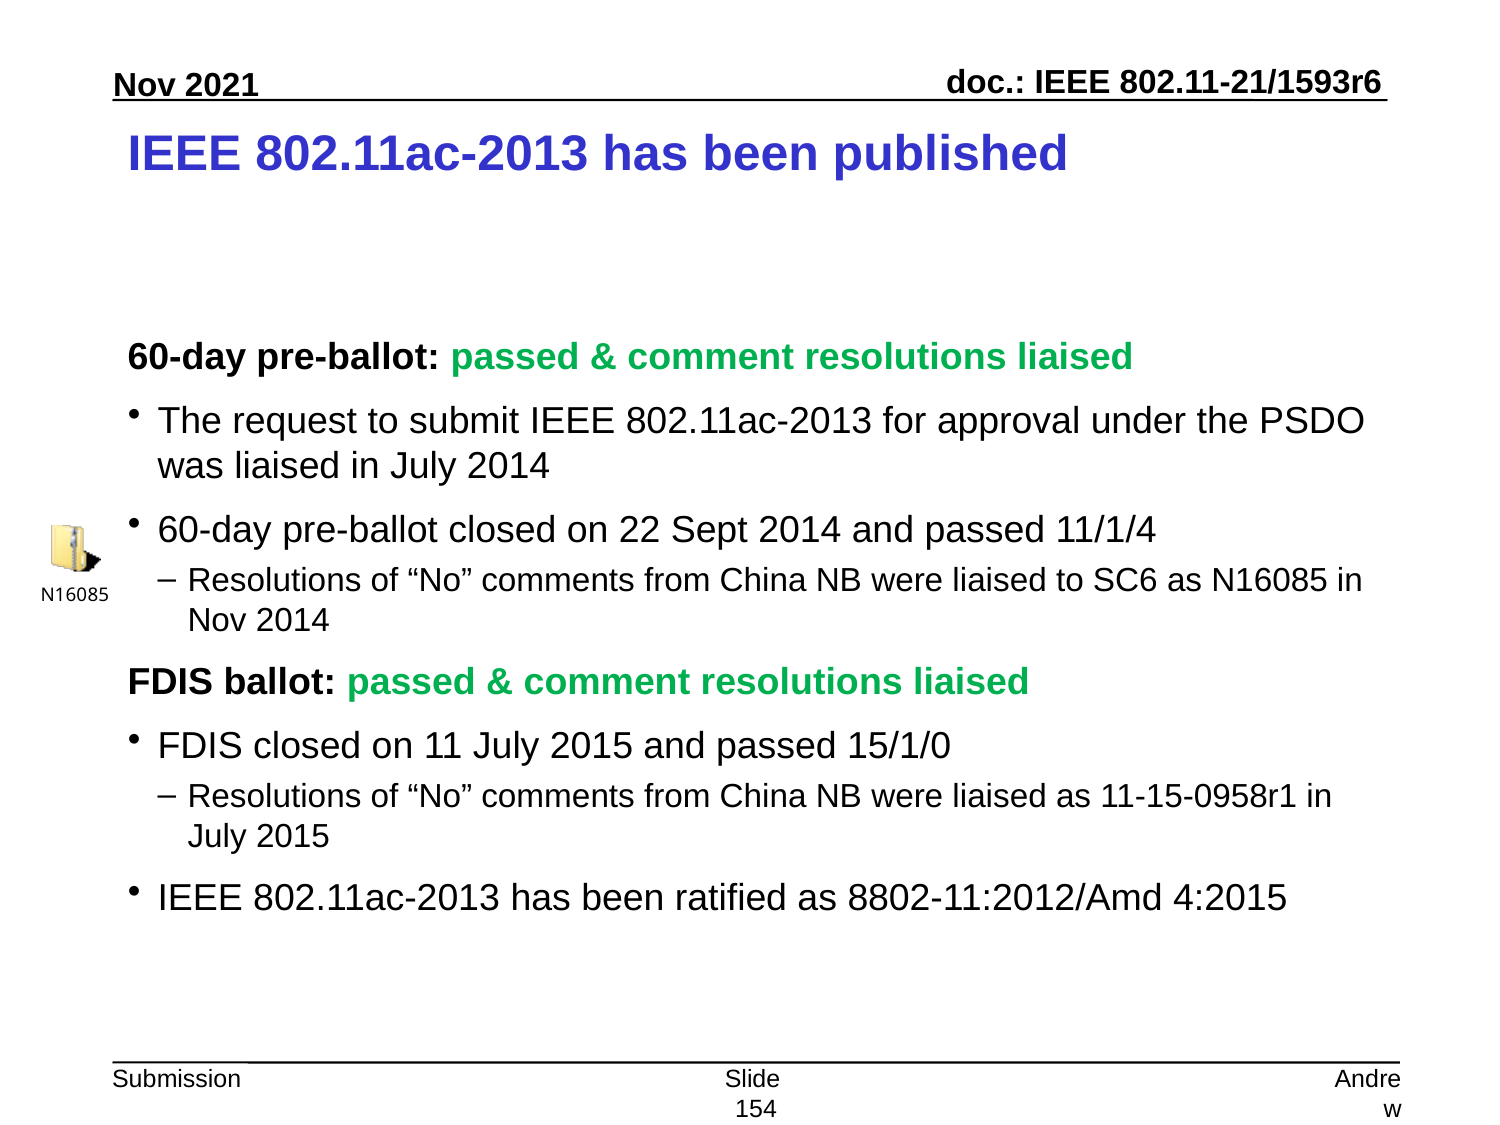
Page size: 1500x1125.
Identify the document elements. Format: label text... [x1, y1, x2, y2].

title IEEE 802.11ac-2013 has been published [112, 112, 1475, 288]
slide_number Slide 154 [709, 1061, 803, 1093]
list 60-day pre-ballot: passed & comment resolutions liaised The request to submit IEEE 802.11ac-2013 for approval under the PSDO was liaised in July 2014 60-day pre-ballot closed on 22 Sept 2014 and passed 11/1/4 Resolutions of “No” comments from China NB were liaised to SC6 as N16085 in Nov 2014 FDIS ballot: passed & comment resolutions liaised FDIS closed on 11 July 2015 and passed 15/1/0 Resolutions of “No” comments from China NB were liaised as 11-15-0958r1 in July 2015 IEEE 802.11ac-2013 has been ratified as 8802-11:2012/Amd 4:2015 [112, 324, 1388, 1000]
footer Andrew Myles, Cisco [1320, 1061, 1402, 1093]
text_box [0, 524, 151, 652]
